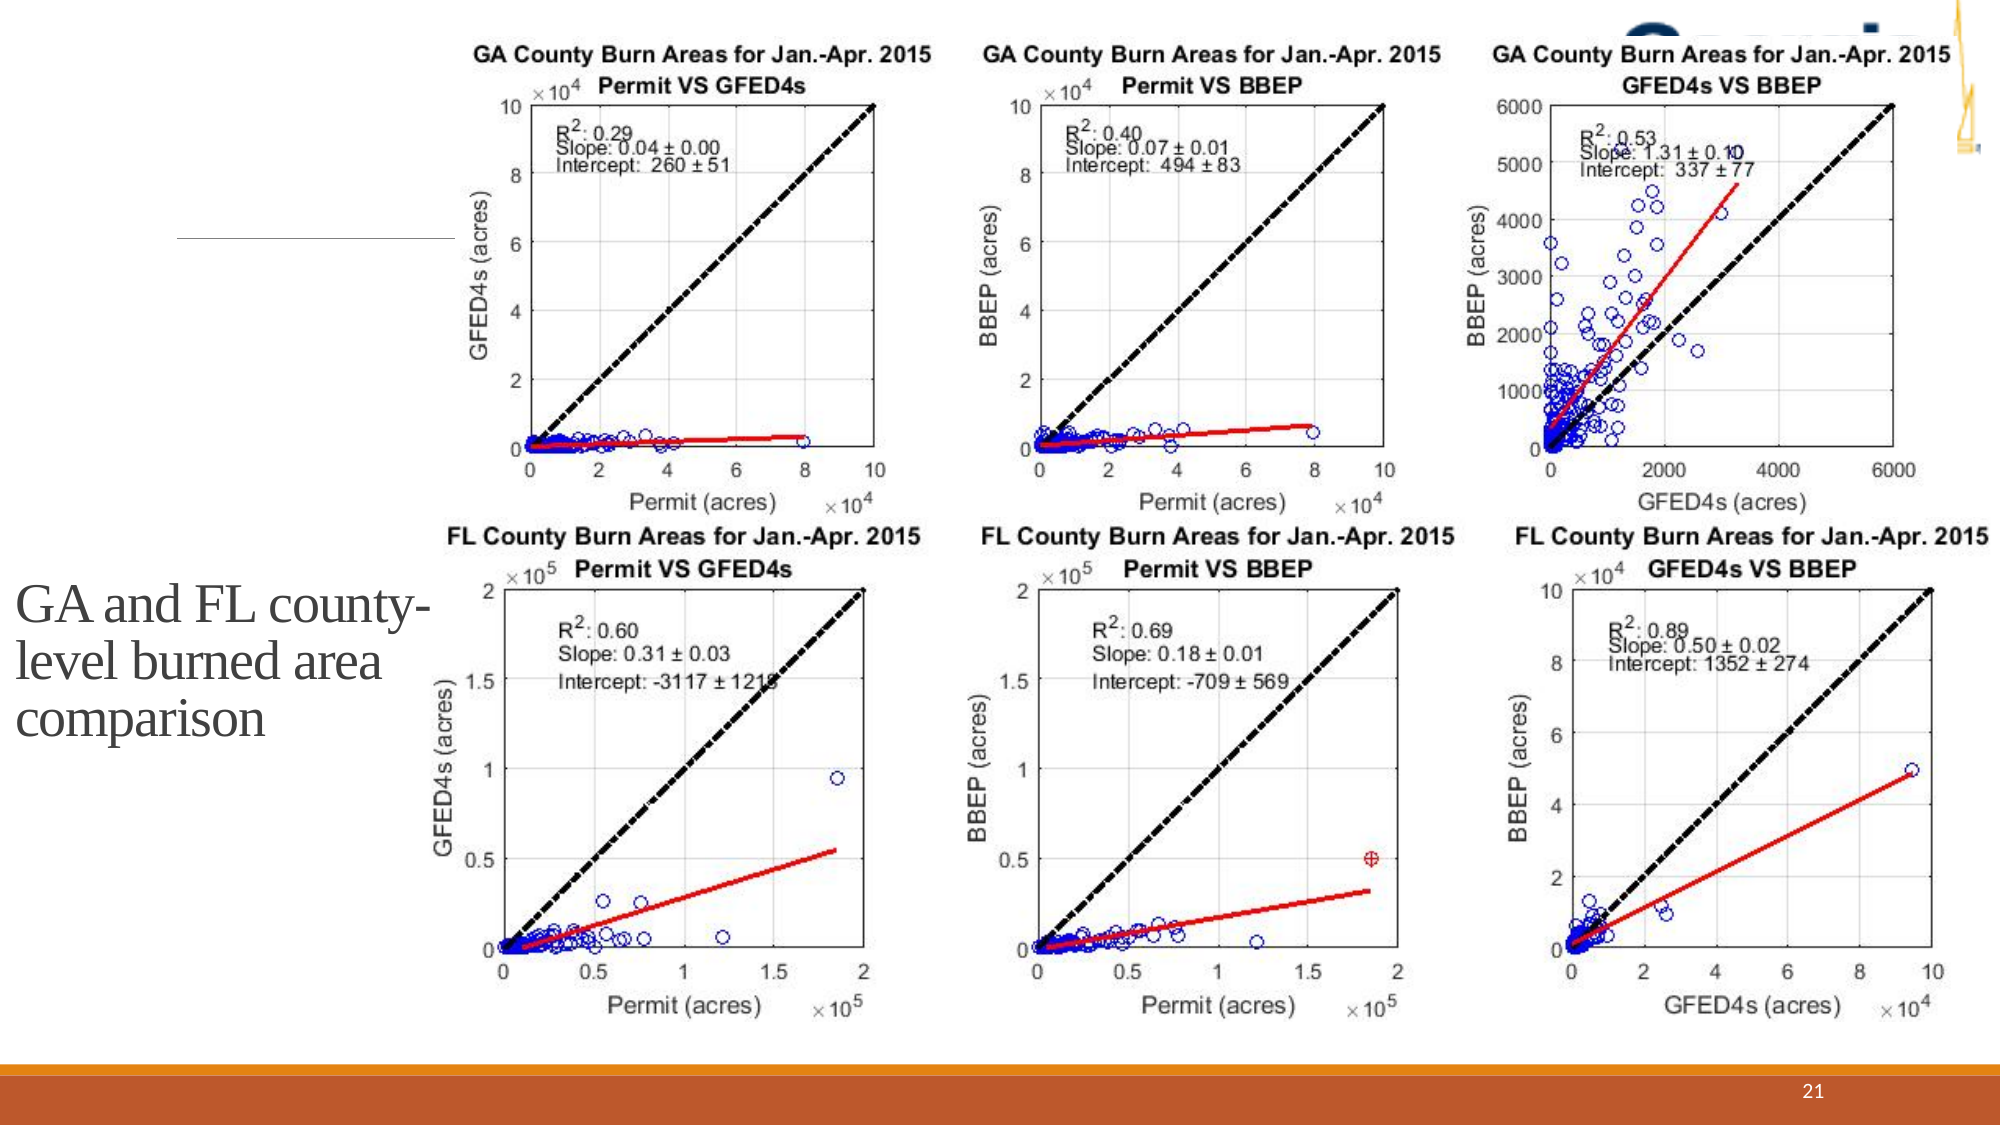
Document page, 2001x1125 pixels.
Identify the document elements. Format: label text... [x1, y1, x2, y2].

picture [429, 517, 2000, 1023]
title GA and FL county-level burned area comparison [0, 517, 429, 756]
slide_number 21 [1624, 1059, 1840, 1120]
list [454, 35, 1958, 515]
picture [1624, 0, 1981, 187]
